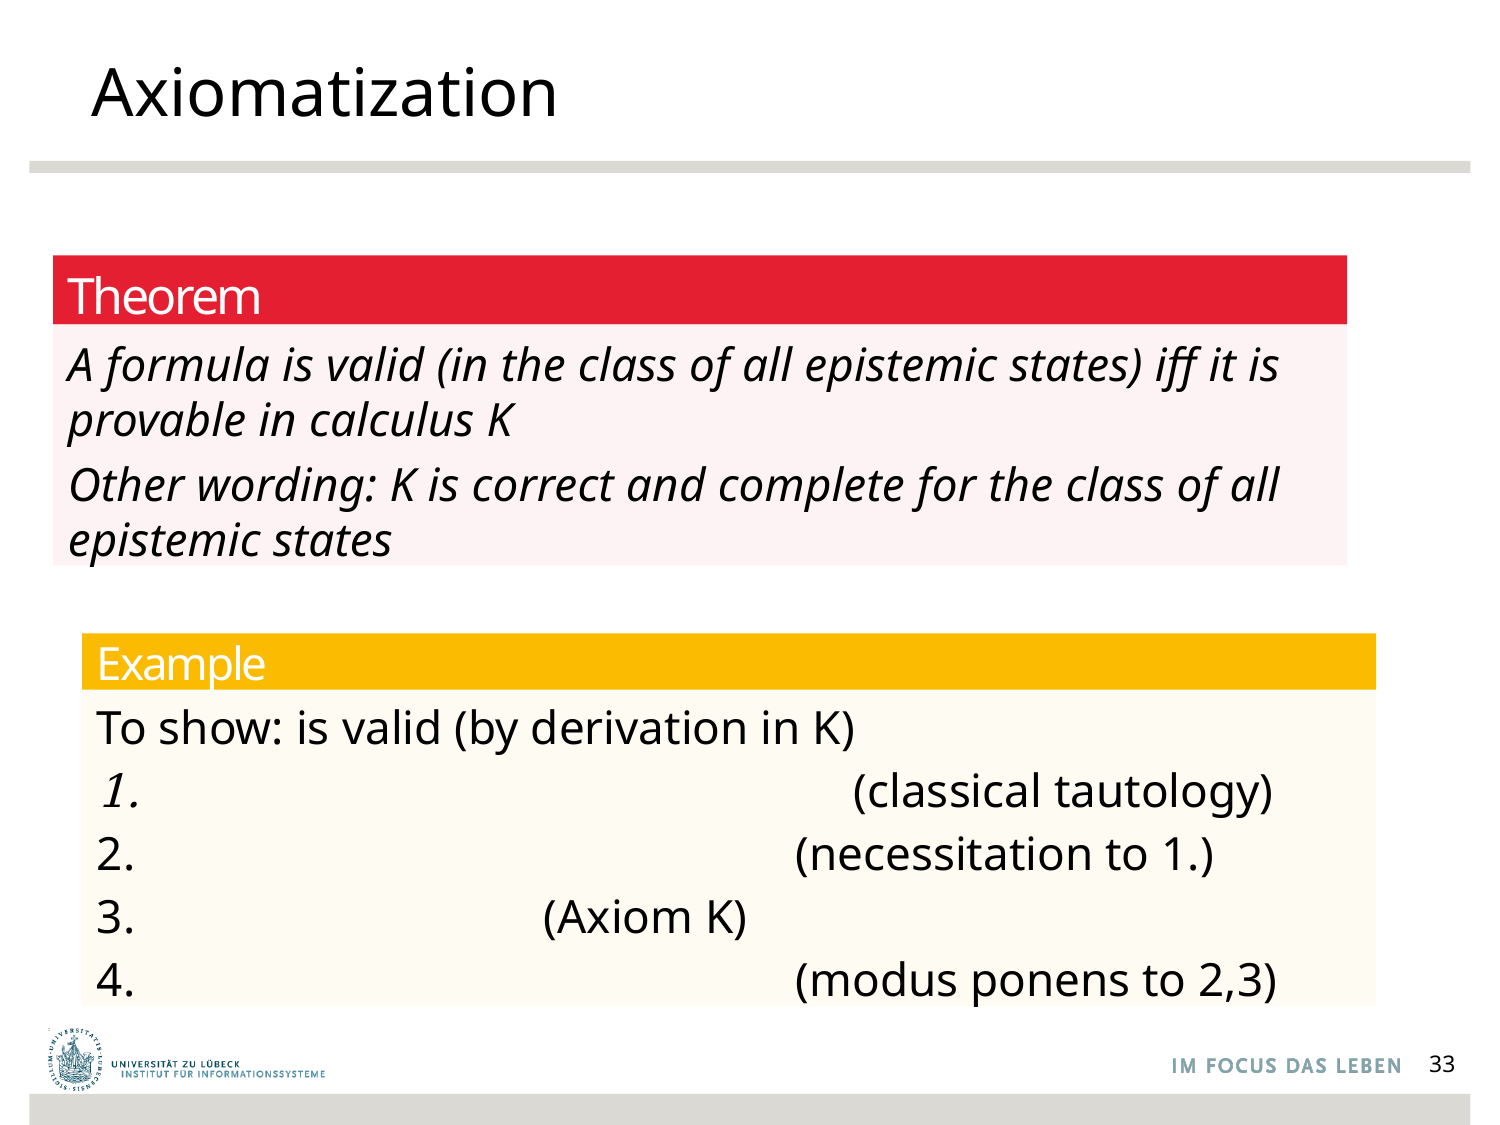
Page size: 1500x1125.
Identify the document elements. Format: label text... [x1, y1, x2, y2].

text_box Example [82, 633, 1377, 690]
slide_number 33 [1305, 1050, 1471, 1083]
title Axiomatization [76, 42, 1427, 126]
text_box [52, 255, 1348, 569]
picture [1173, 1058, 1305, 1073]
